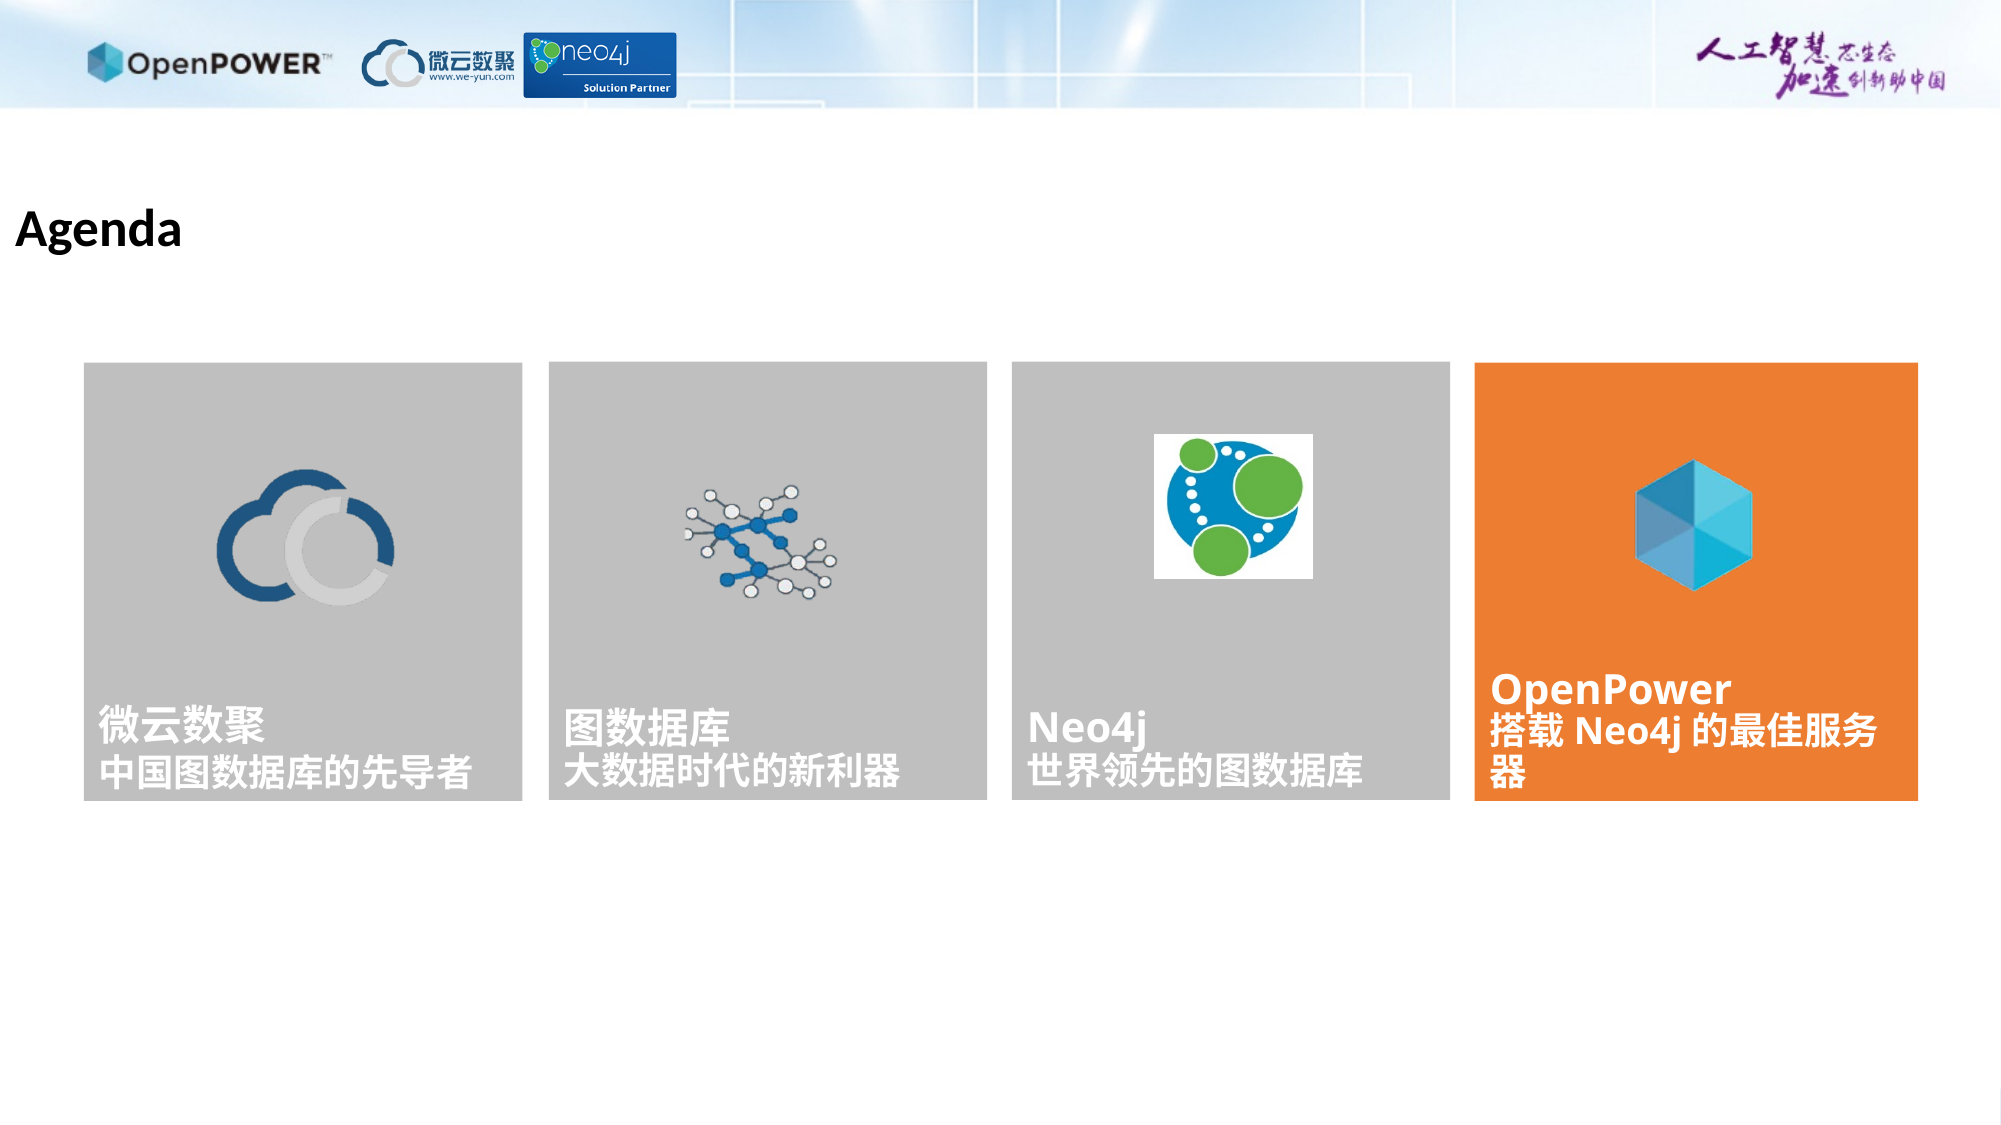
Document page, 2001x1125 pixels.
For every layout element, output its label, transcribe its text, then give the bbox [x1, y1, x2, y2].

text_box [1154, 434, 1313, 579]
text_box OpenPower 搭载Neo4j的最佳服务器 [1474, 362, 1919, 802]
text_box 图数据库 大数据时代的新利器 [548, 361, 988, 801]
text_box [665, 455, 857, 620]
picture [0, 0, 2001, 1084]
text_box [209, 442, 401, 633]
list Agenda [0, 192, 1830, 266]
text_box 微云数聚 中国图数据库的先导者 [83, 362, 523, 802]
text_box [1623, 452, 1768, 596]
text_box Neo4j 世界领先的图数据库 [1011, 361, 1451, 801]
